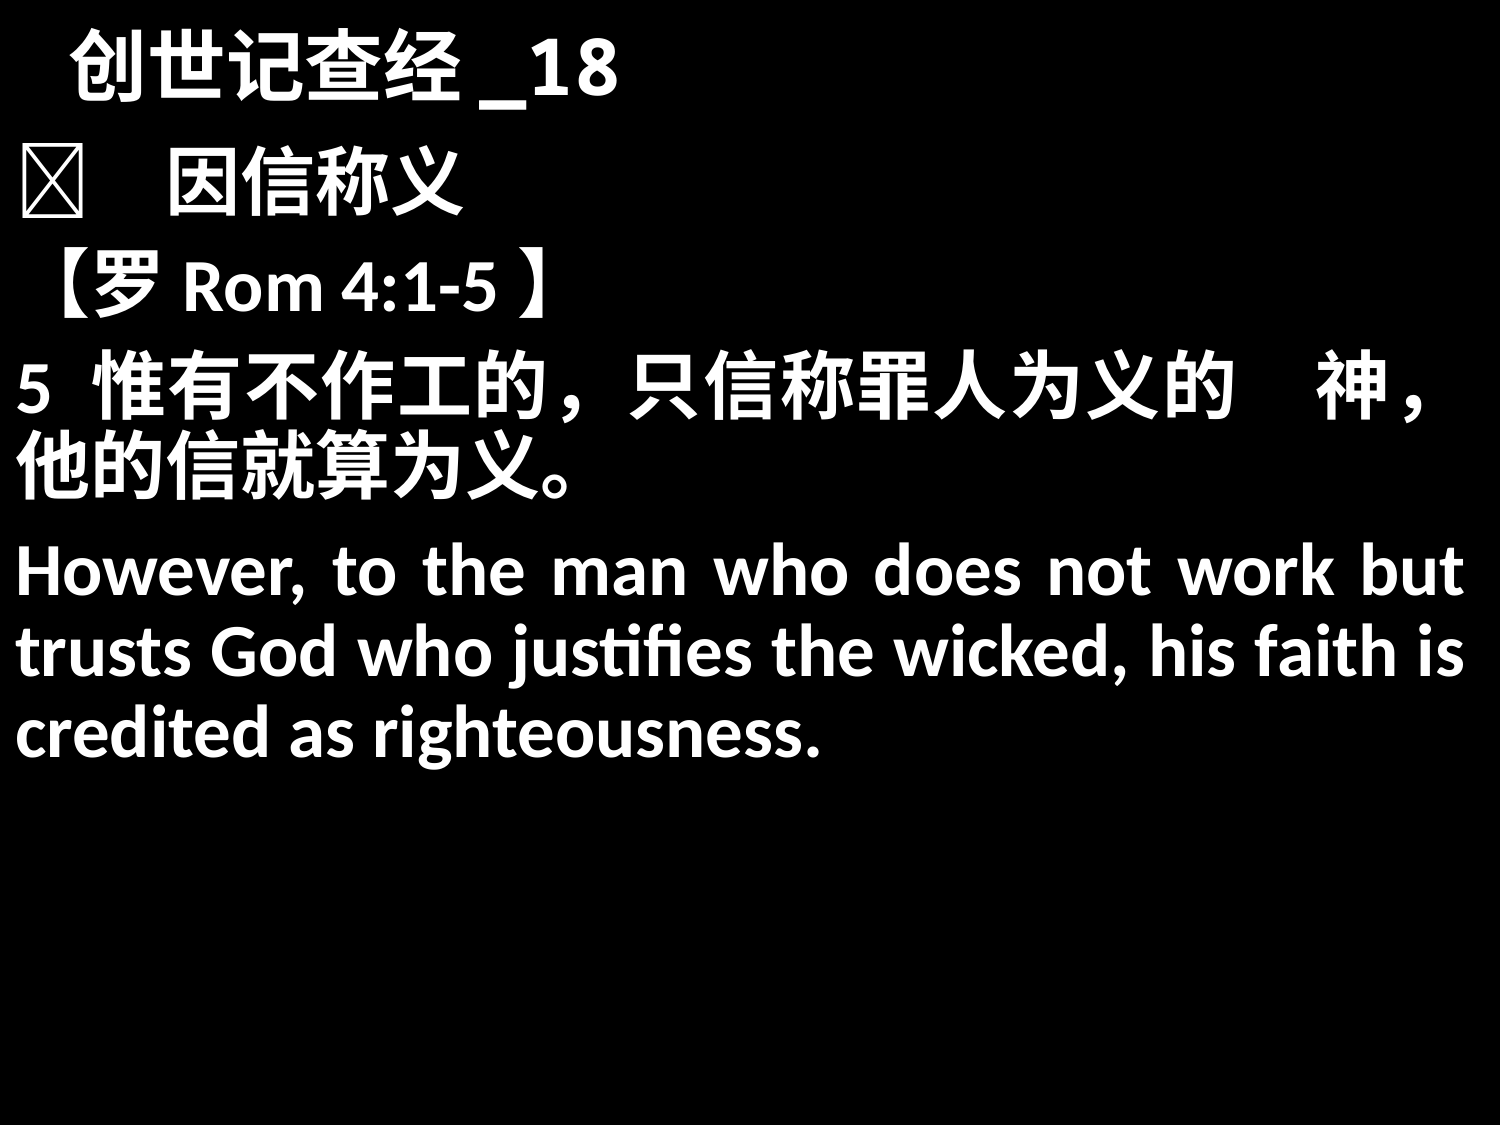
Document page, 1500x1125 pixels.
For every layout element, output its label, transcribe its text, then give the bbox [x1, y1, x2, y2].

list  因信称义 【罗Rom 4:1-5】 5 惟有不作工的，只信称罪人为义的 神，他的信就算为义。 However, to the man who does not work but trusts God who justifies the wicked, his faith is credited as righteousness. [0, 137, 1483, 1106]
title 创世记查经_18 [53, 19, 1347, 121]
